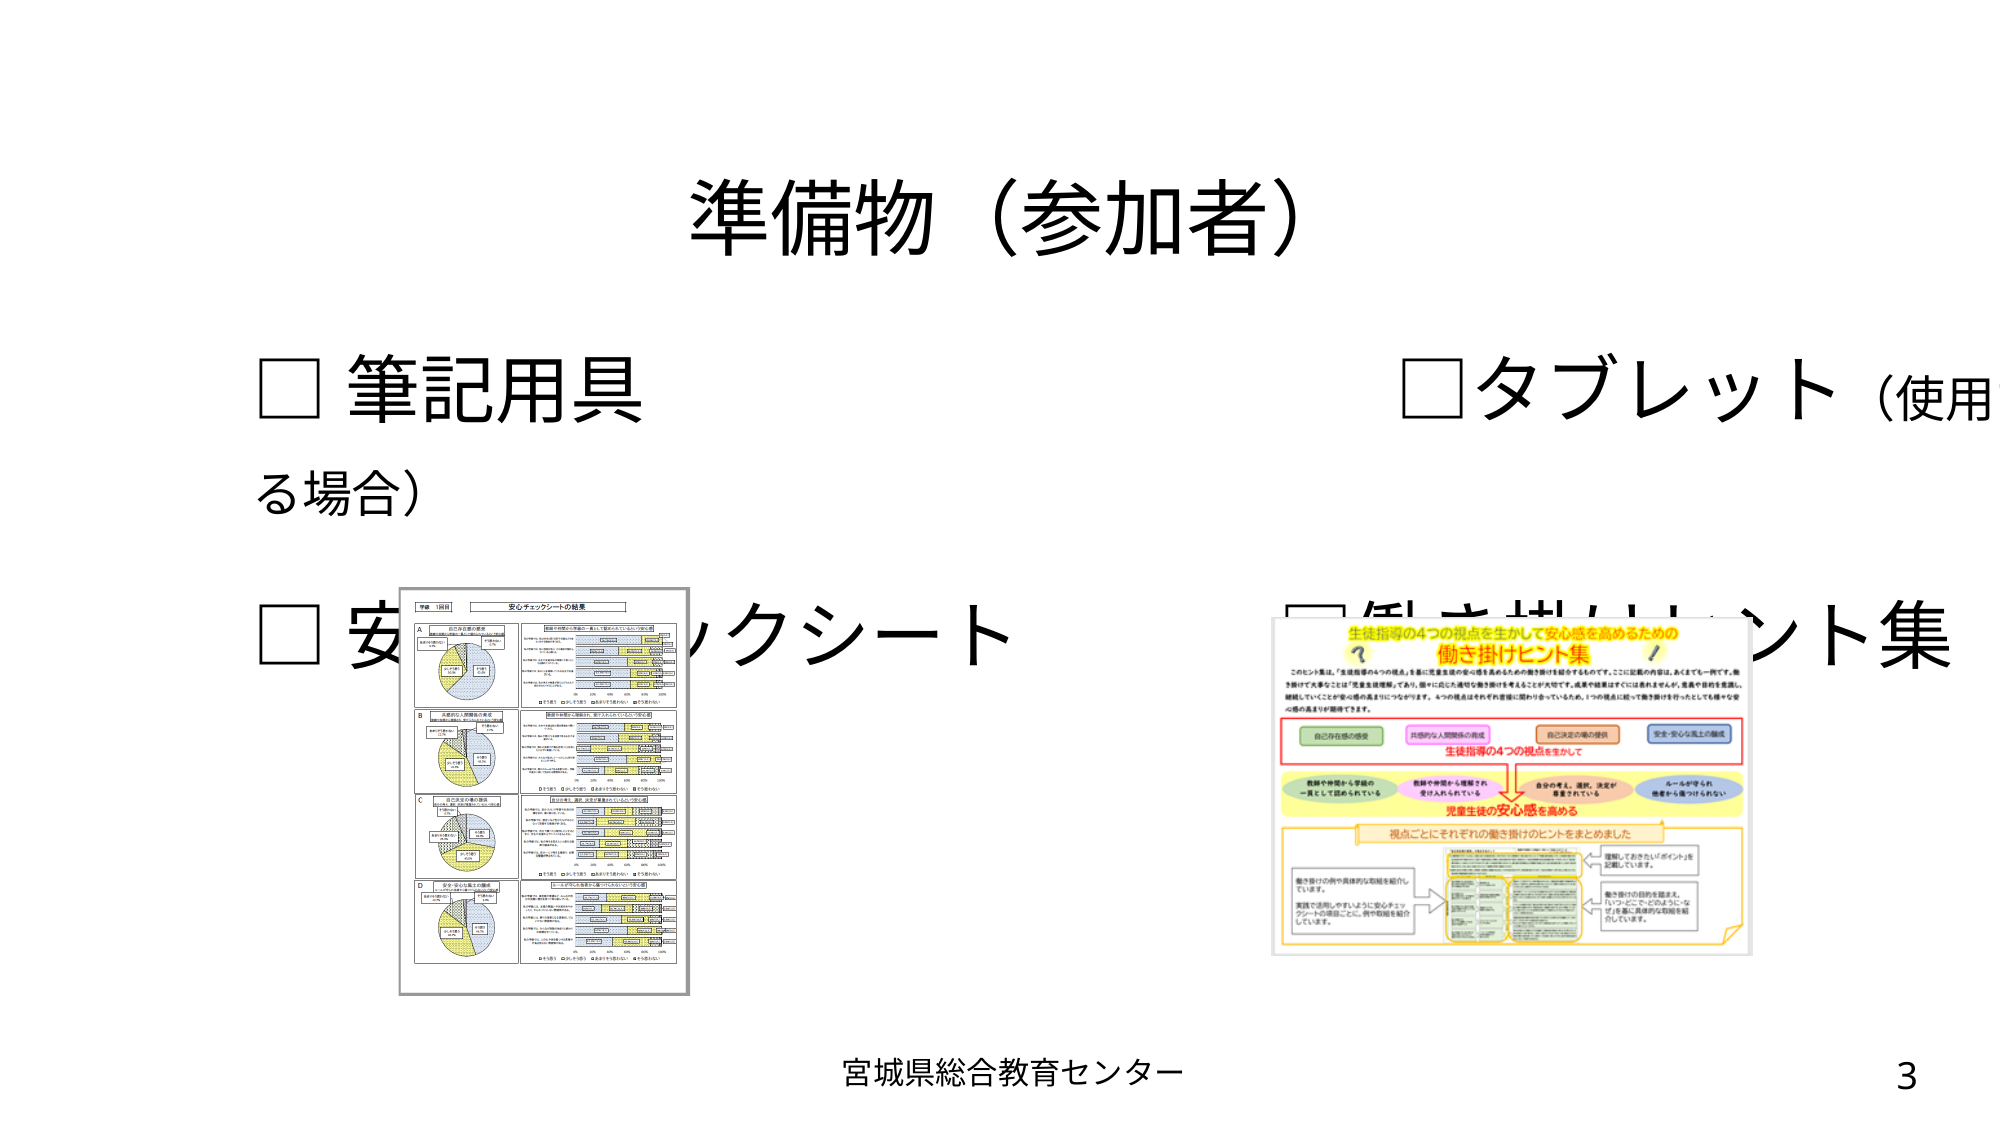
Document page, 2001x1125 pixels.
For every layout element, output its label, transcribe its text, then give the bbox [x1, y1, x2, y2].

picture [398, 587, 691, 996]
text_box 準備物（参加者） [289, 108, 1753, 278]
text_box □筆記用具 □タブレット（使用する場合） □安心チェックシート □働き掛けヒント集 [237, 289, 2000, 906]
picture [1271, 617, 1753, 956]
